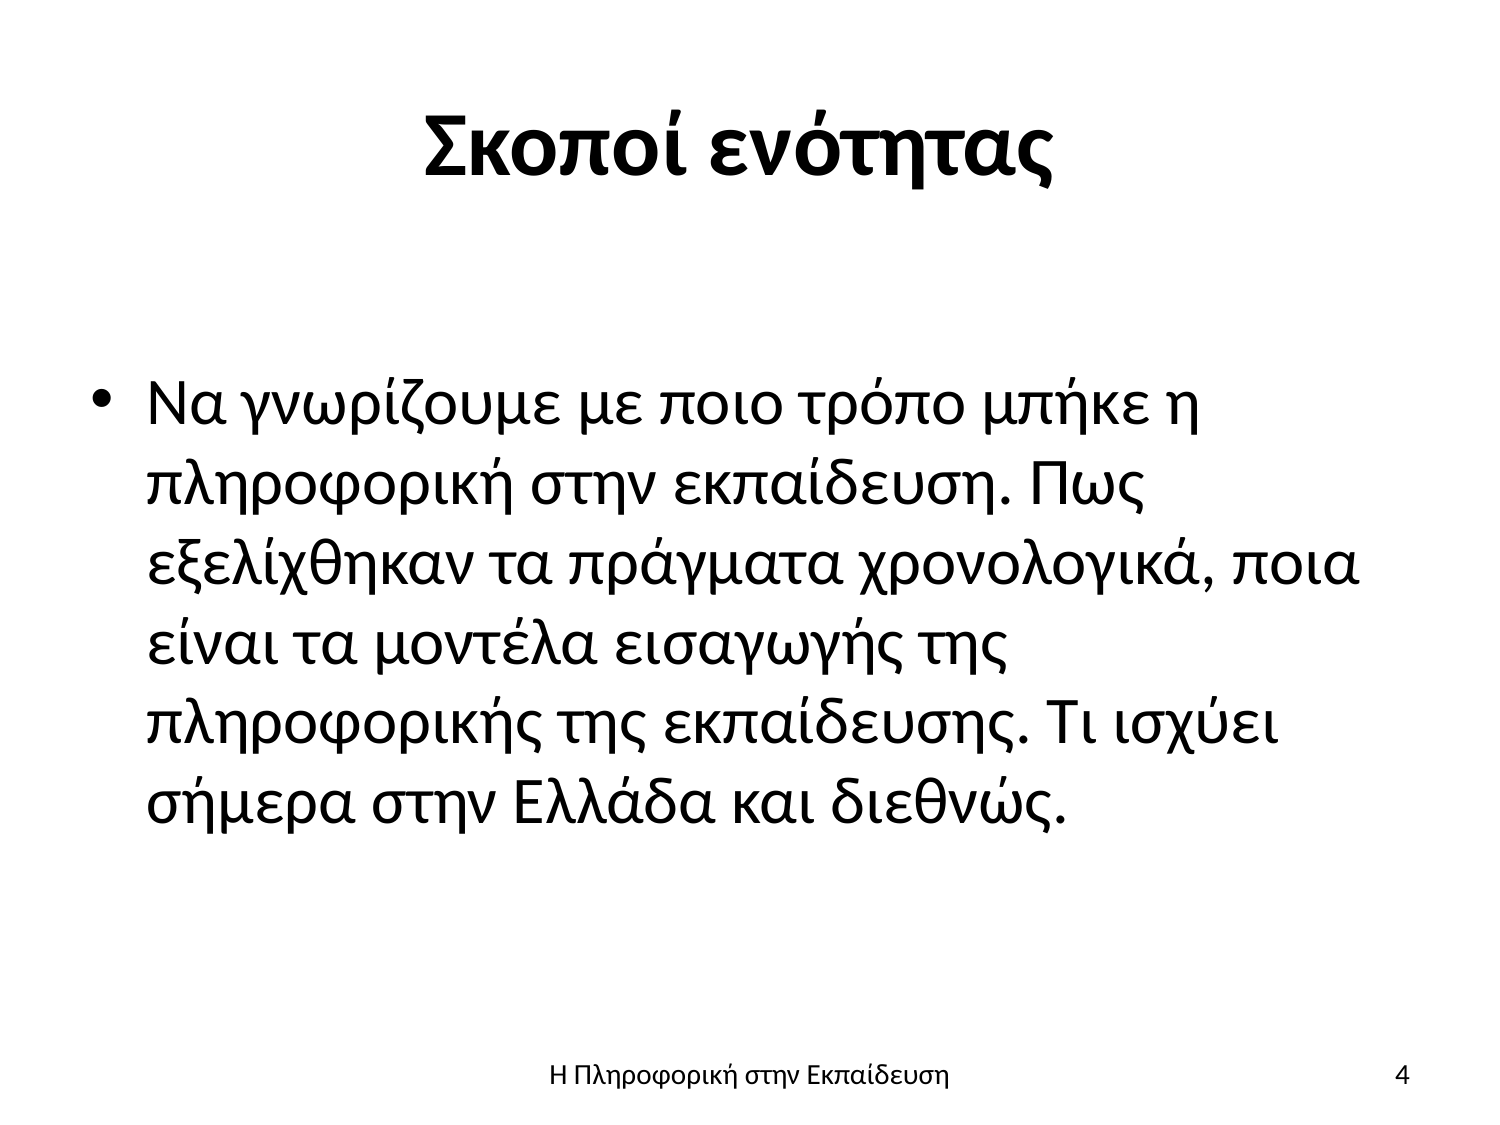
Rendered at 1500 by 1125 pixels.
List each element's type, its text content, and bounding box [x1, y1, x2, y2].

slide_number 4 [1074, 1042, 1425, 1103]
list Να γνωρίζουμε με ποιο τρόπο μπήκε η πληροφορική στην εκπαίδευση. Πως εξελίχθηκαν τα πράγματα χρονολογικά, ποια είναι τα μοντέλα εισαγωγής της πληροφορικής της εκπαίδευσης. Τι ισχύει σήμερα στην Ελλάδα και διεθνώς. [75, 262, 1425, 1005]
title Σκοποί ενότητας [75, 45, 1425, 233]
footer Η Πληροφορική στην Εκπαίδευση [512, 1042, 988, 1103]
